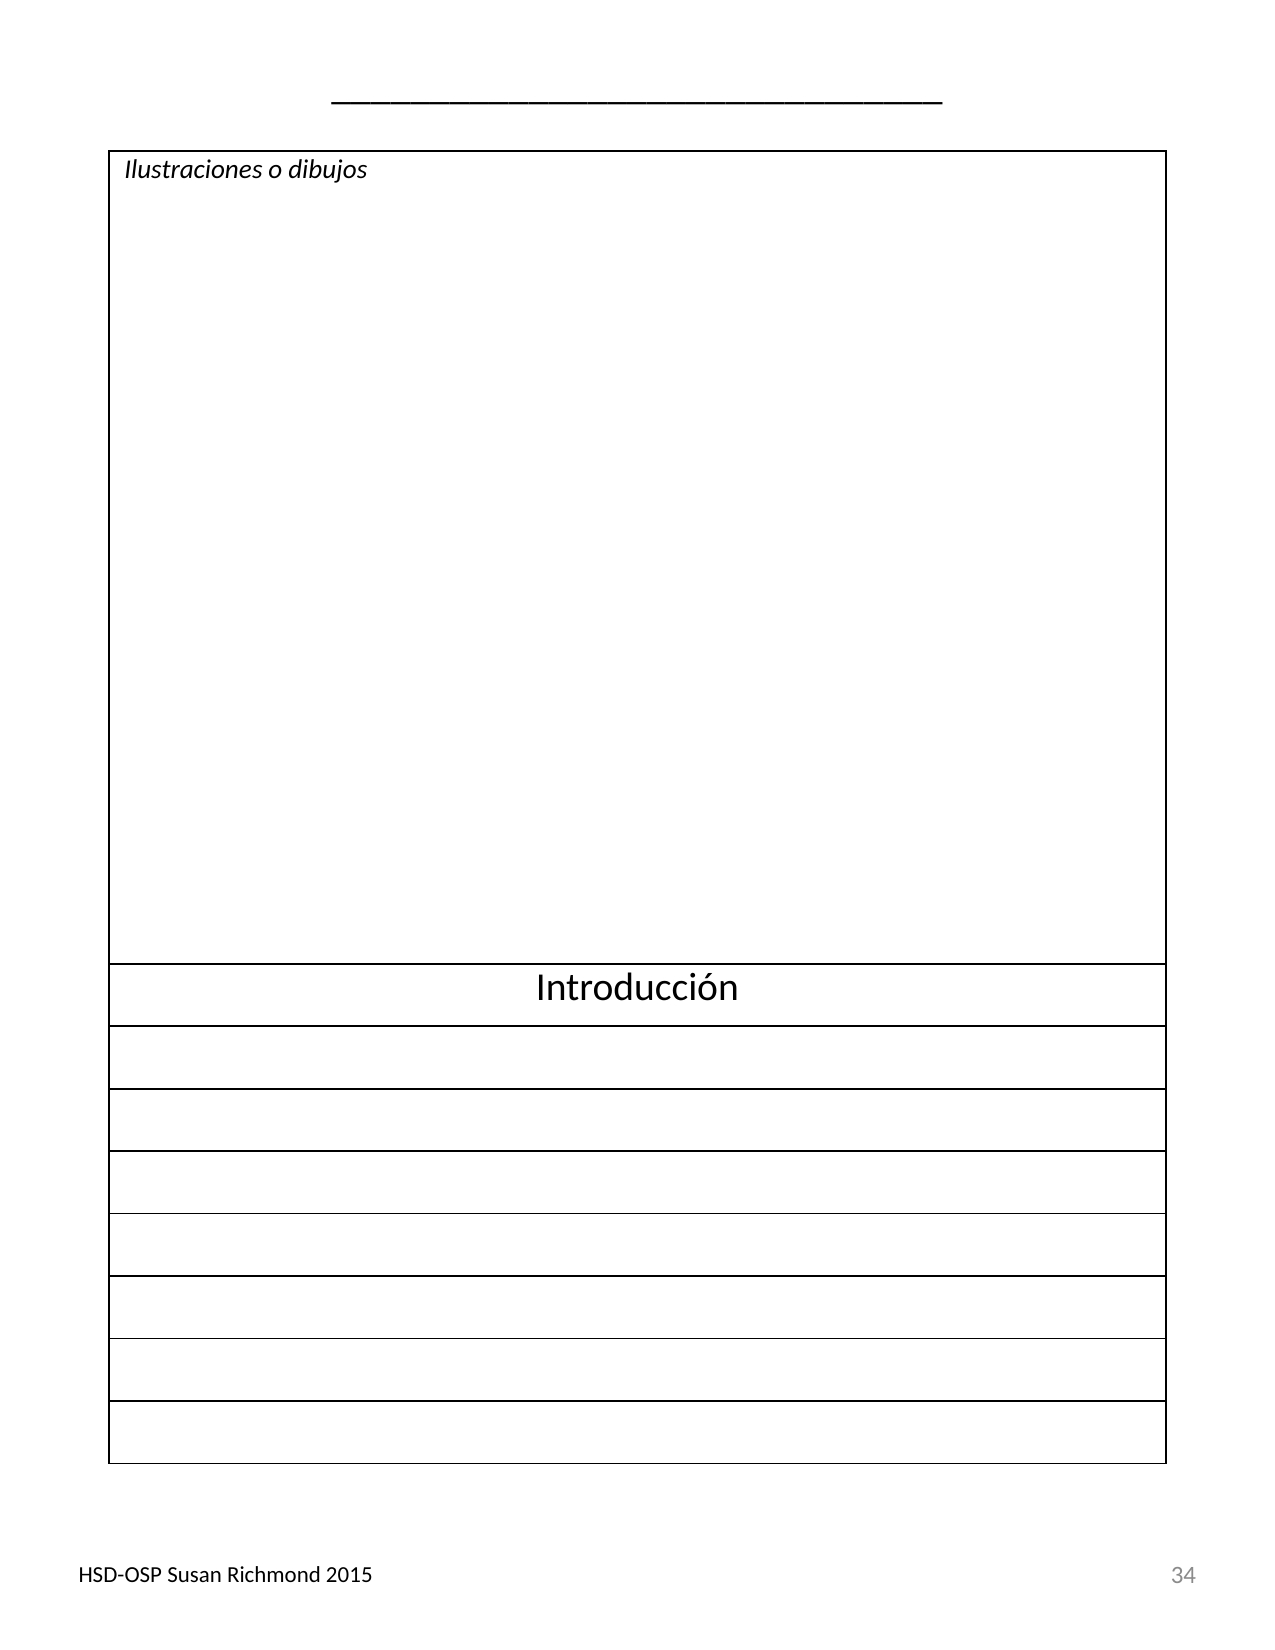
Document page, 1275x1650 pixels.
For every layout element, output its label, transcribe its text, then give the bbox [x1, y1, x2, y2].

table_header _______________________________ [109, 62, 1166, 150]
table_cell [110, 1277, 1165, 1338]
table_cell [110, 1402, 1165, 1463]
slide_number 34 [913, 1529, 1212, 1618]
table_cell [110, 1090, 1165, 1150]
slide_number HSD-OSP Susan Richmond 2015 [63, 1529, 475, 1618]
table_cell [110, 1027, 1165, 1088]
table_cell Ilustraciones o dibujos [110, 152, 1165, 963]
table_cell [110, 1152, 1165, 1213]
table_cell [110, 1339, 1165, 1400]
table_cell [110, 1214, 1165, 1275]
table_cell Introducción [110, 965, 1165, 1025]
